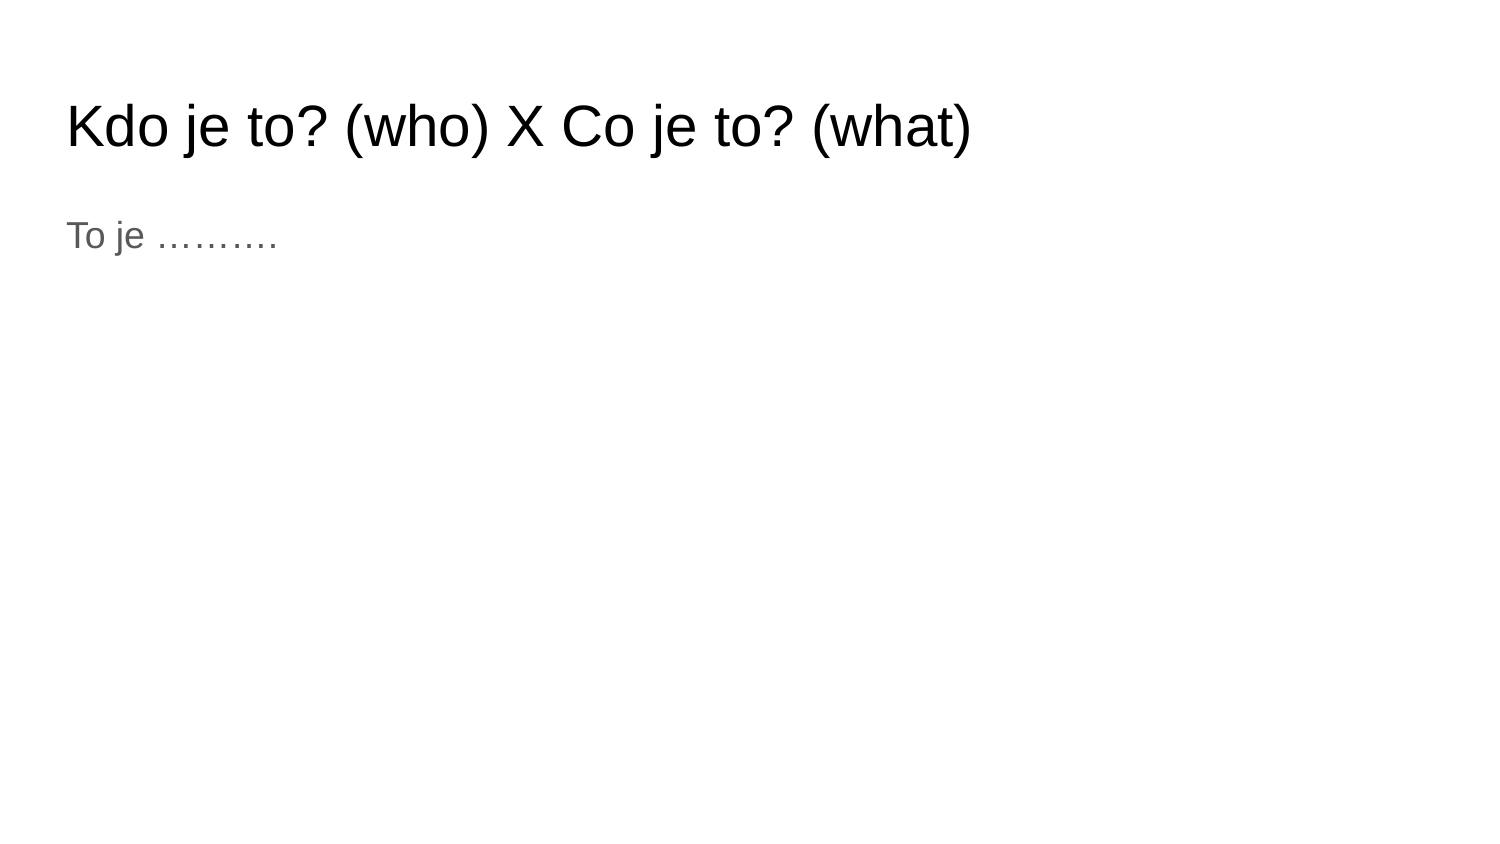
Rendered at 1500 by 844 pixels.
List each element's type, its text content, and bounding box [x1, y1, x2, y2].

title Kdo je to? (who) X Co je to? (what) [51, 72, 1449, 167]
list To je ………. [51, 189, 1449, 750]
